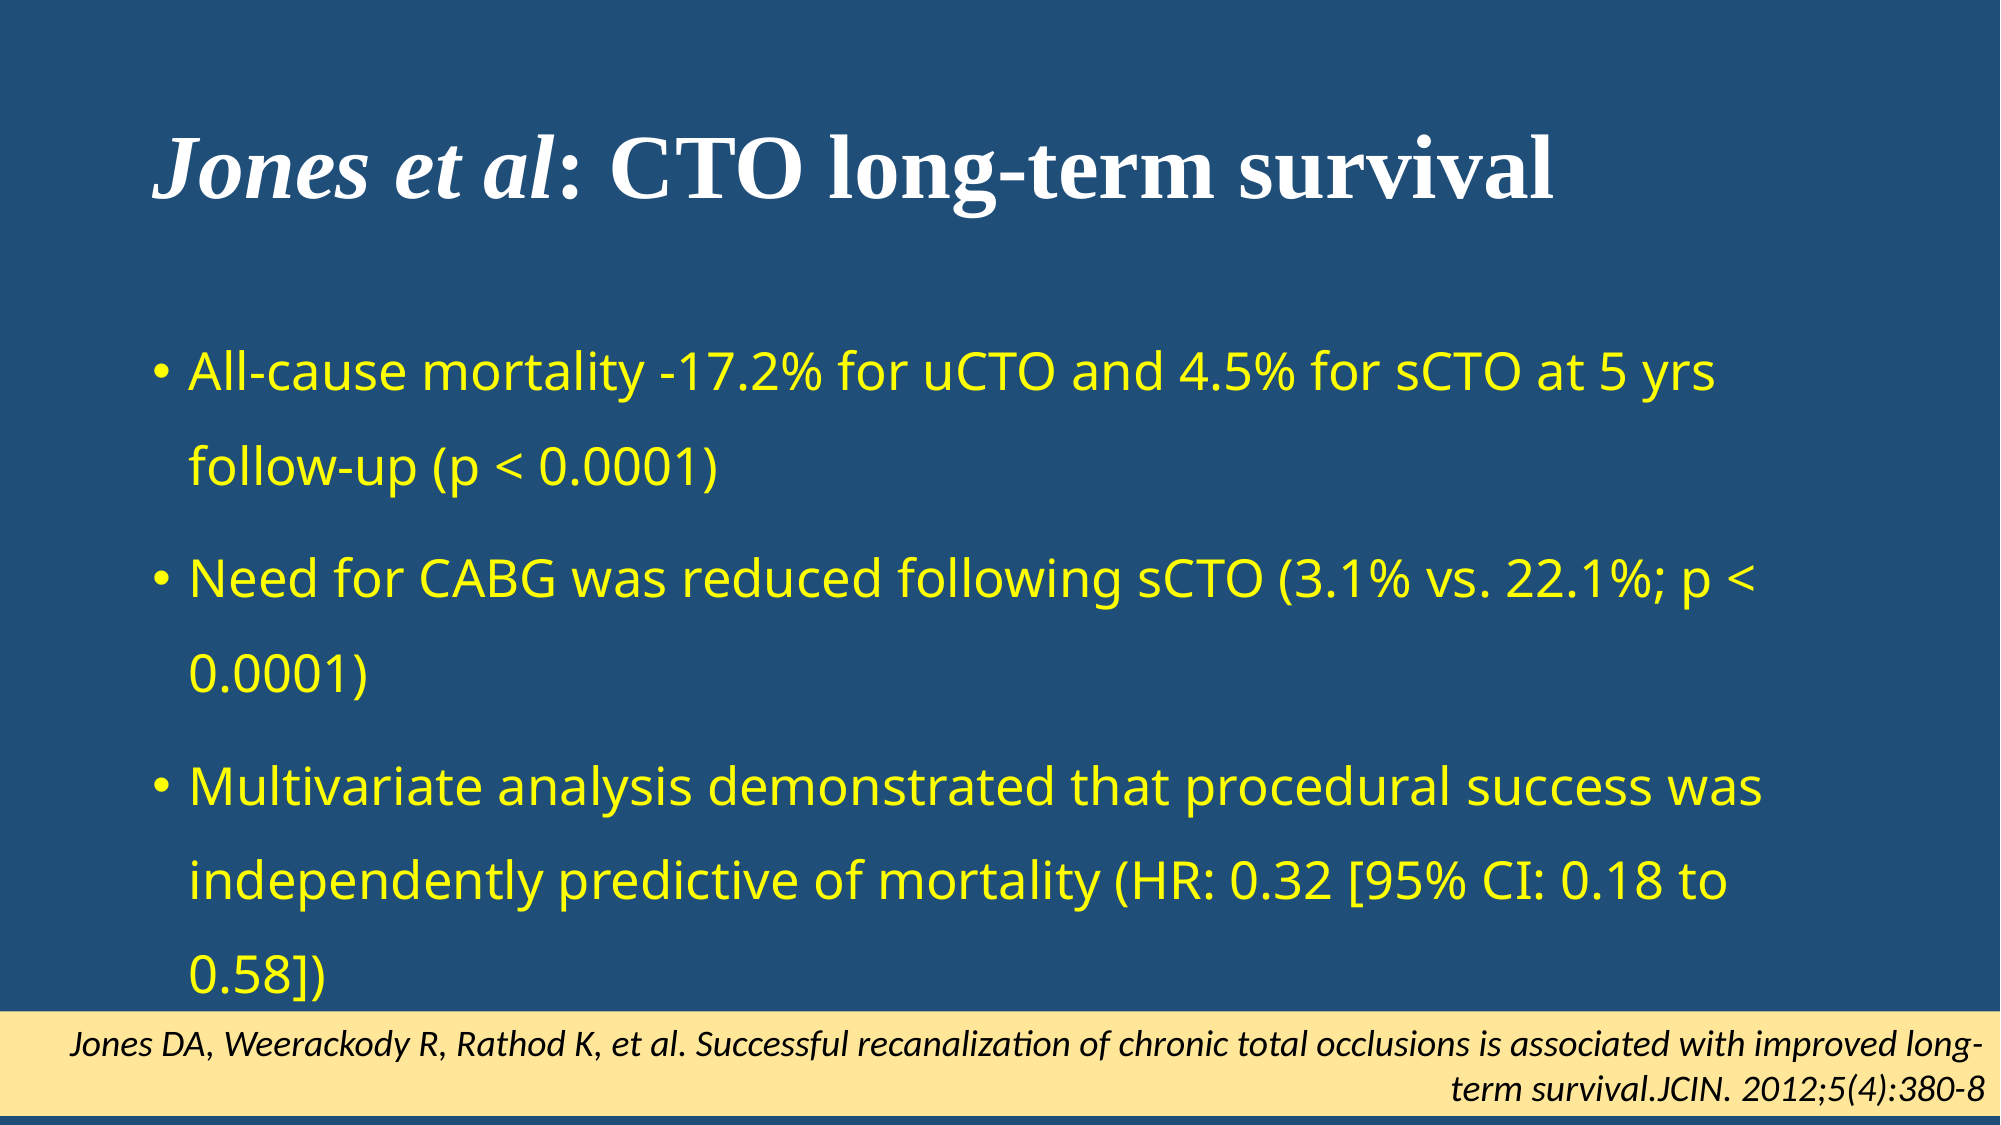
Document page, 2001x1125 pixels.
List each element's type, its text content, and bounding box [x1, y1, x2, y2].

title Jones et al: CTO long-term survival [137, 59, 1863, 278]
list All-cause mortality -17.2% for uCTO and 4.5% for sCTO at 5 yrs follow-up (p < 0.0001) Need for CABG was reduced following sCTO (3.1% vs. 22.1%; p < 0.0001) Multivariate analysis demonstrated that procedural success was independently predictive of mortality (HR: 0.32 [95% CI: 0.18 to 0.58]) [137, 299, 1863, 1011]
text_box Jones DA, Weerackody R, Rathod K, et al. Successful recanalization of chronic total occlusions is associated with improved long-term survival.JCIN. 2012;5(4):380-8 [0, 1011, 2000, 1116]
